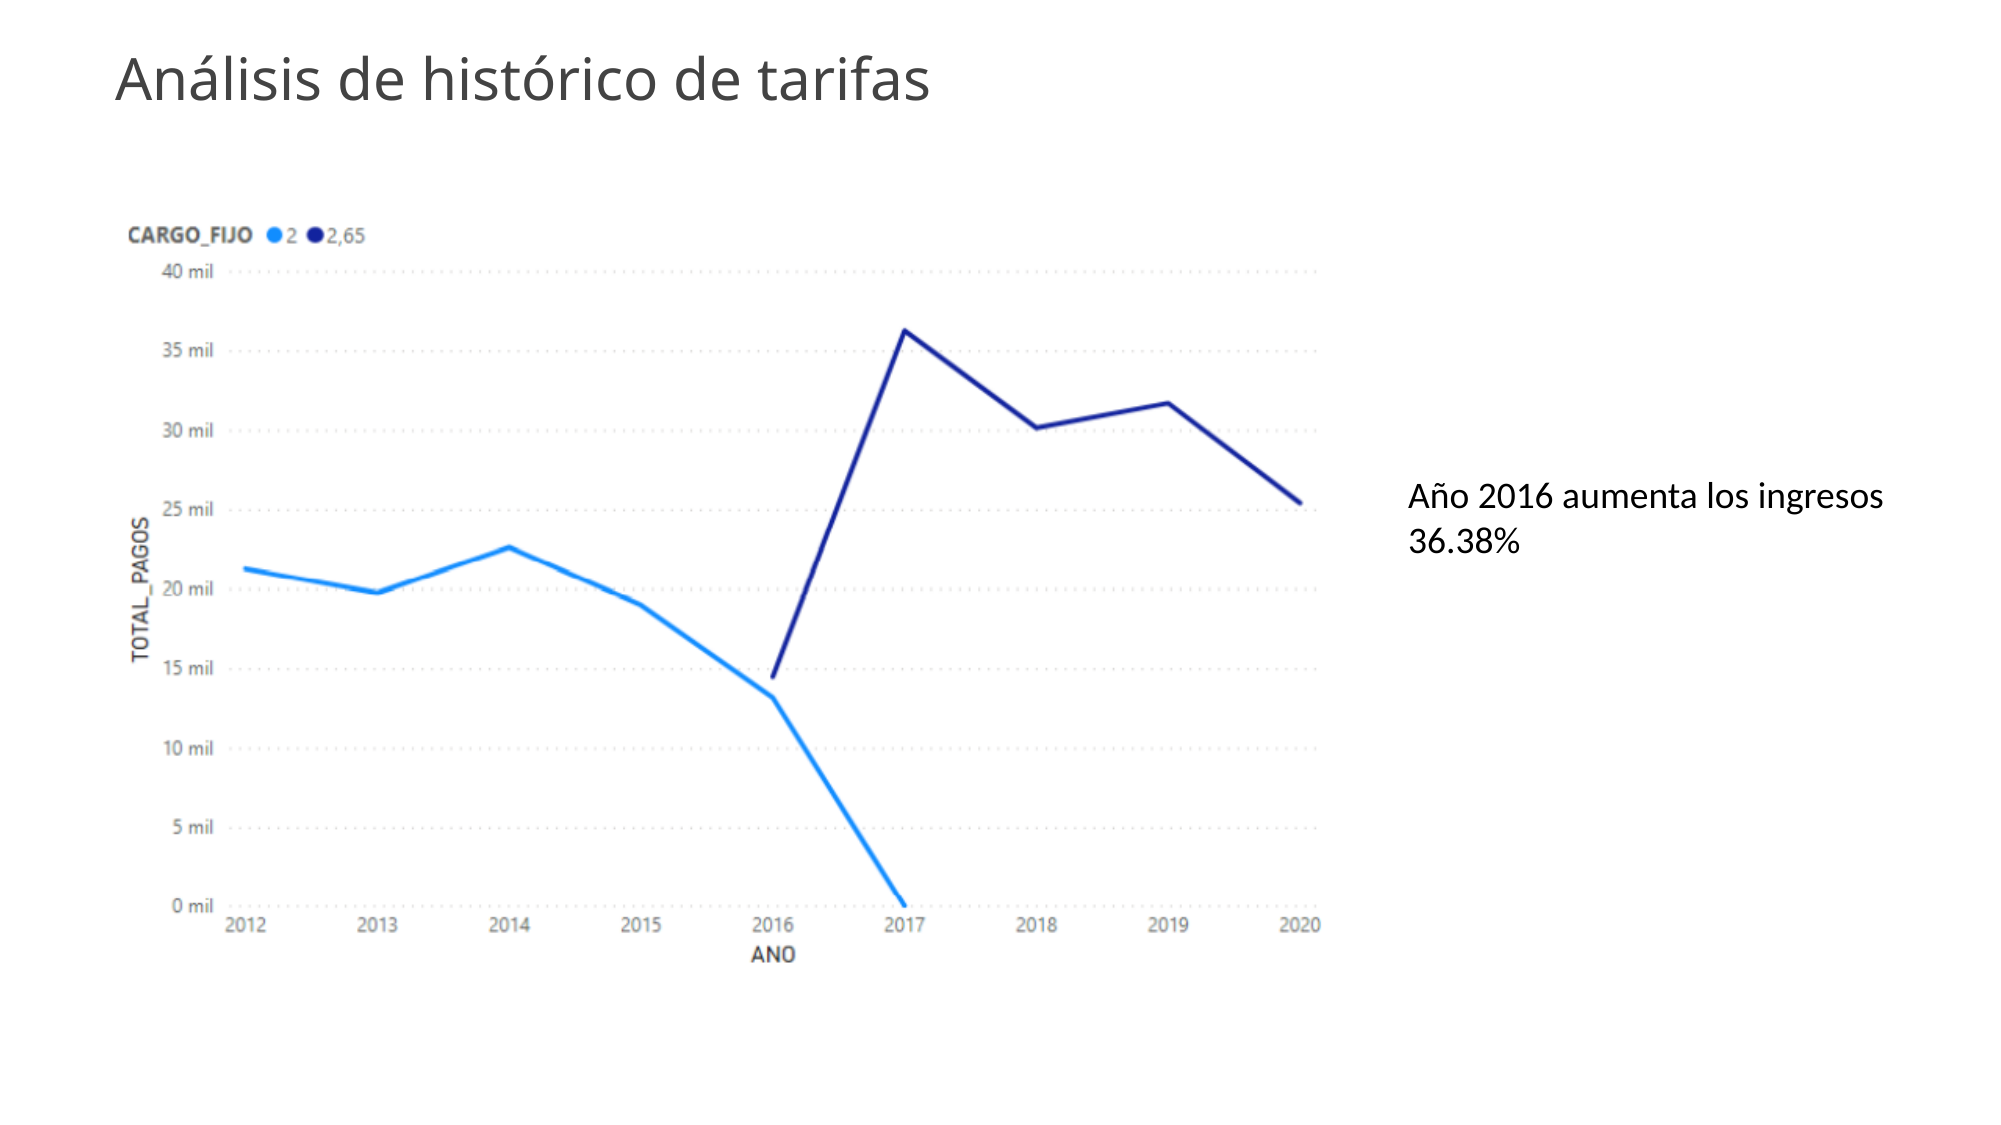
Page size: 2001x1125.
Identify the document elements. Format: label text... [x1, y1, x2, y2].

picture [112, 214, 1354, 980]
text_box Análisis de histórico de tarifas [100, 7, 1136, 147]
text_box Año 2016 aumenta los ingresos 36.38% [1393, 463, 2000, 569]
